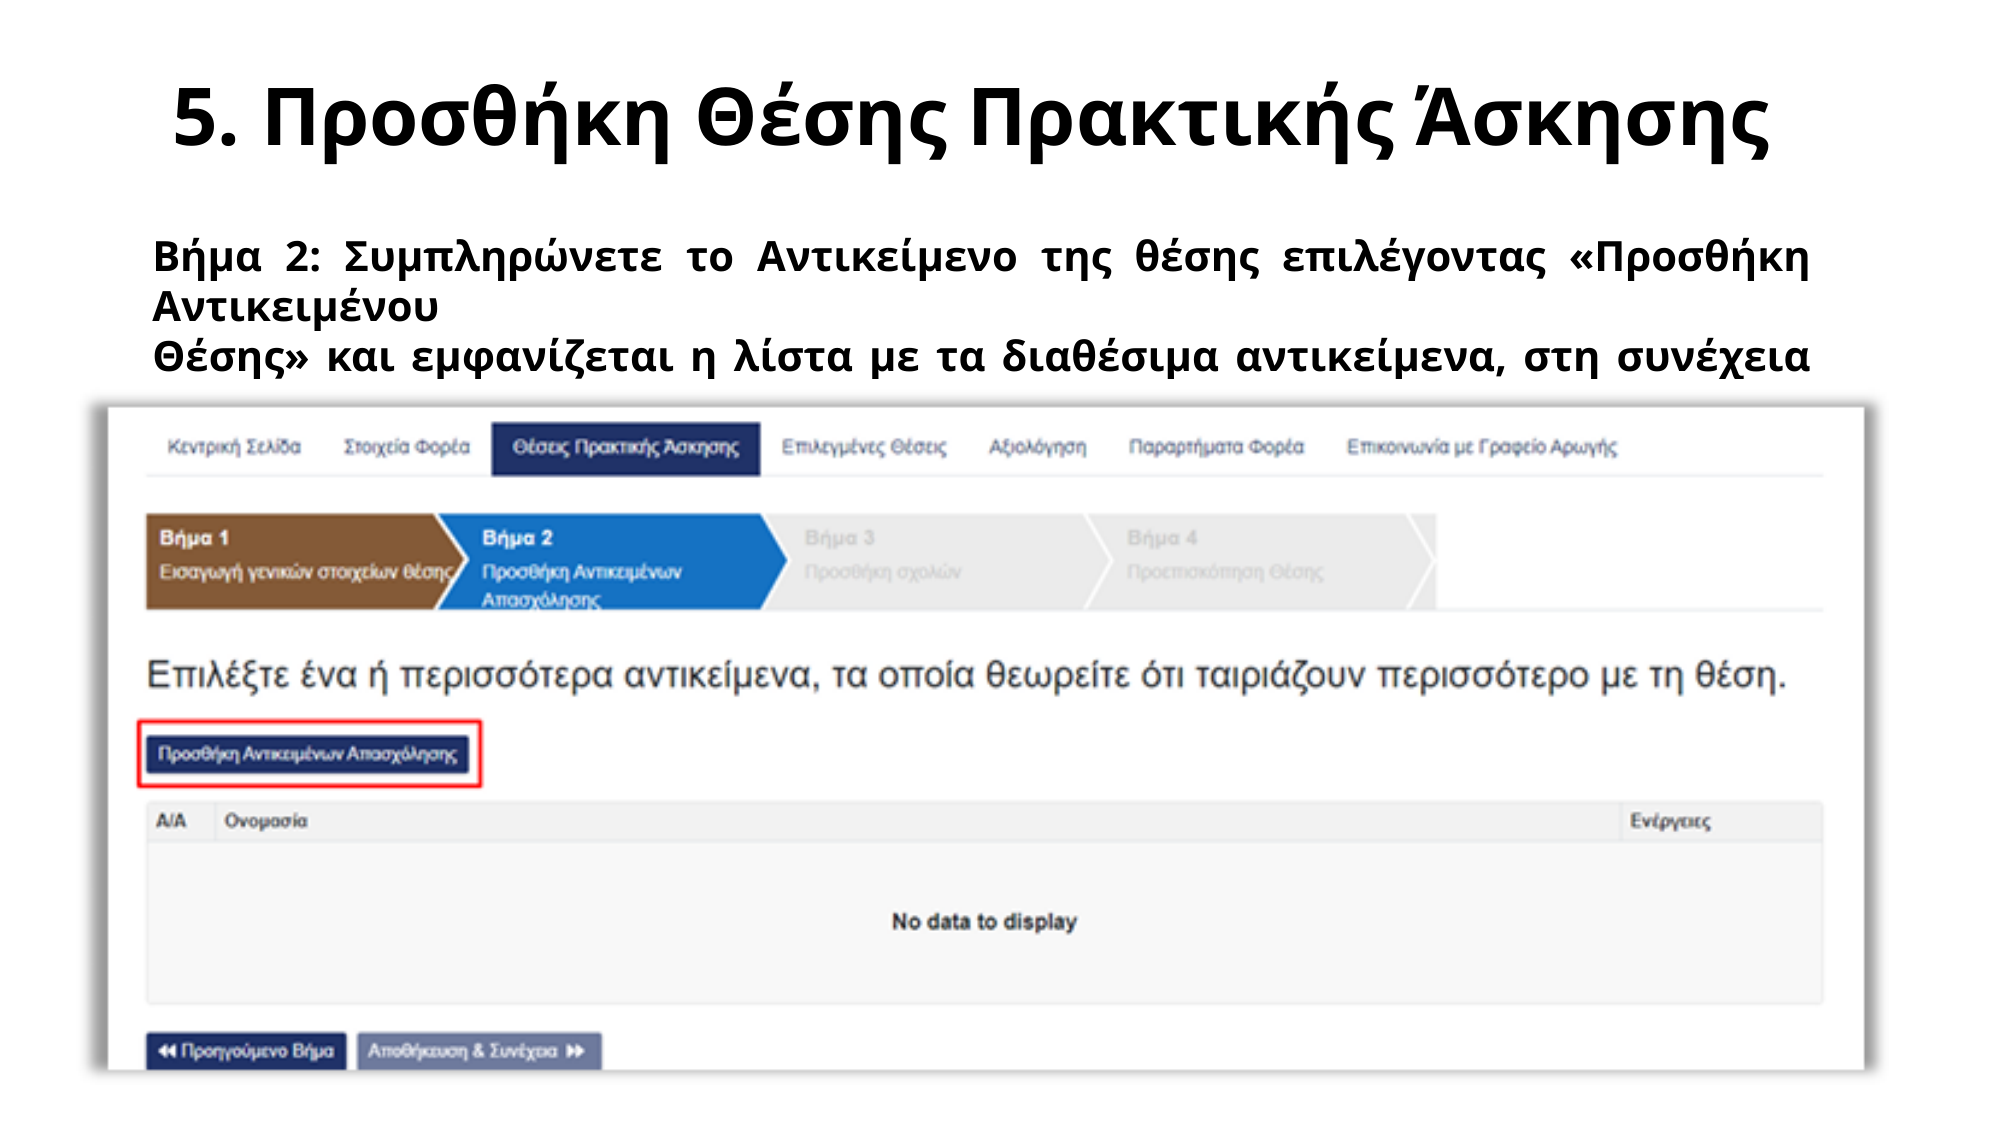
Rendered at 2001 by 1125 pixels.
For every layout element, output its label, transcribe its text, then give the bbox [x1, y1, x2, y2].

picture [74, 379, 1889, 1086]
title 5. Προσθήκη Θέσης Πρακτικής Άσκησης [137, 59, 1827, 181]
text_box Βήμα 2: Συμπληρώνετε το Αντικείμενο της θέσης επιλέγοντας «Προσθήκη Αντικειμένου Θέσης» και εμφανίζεται η λίστα με τα διαθέσιμα αντικείμενα, στη συνέχεια επιλέγετε «Αποθήκευση και Συνέχεια» [137, 221, 1827, 379]
